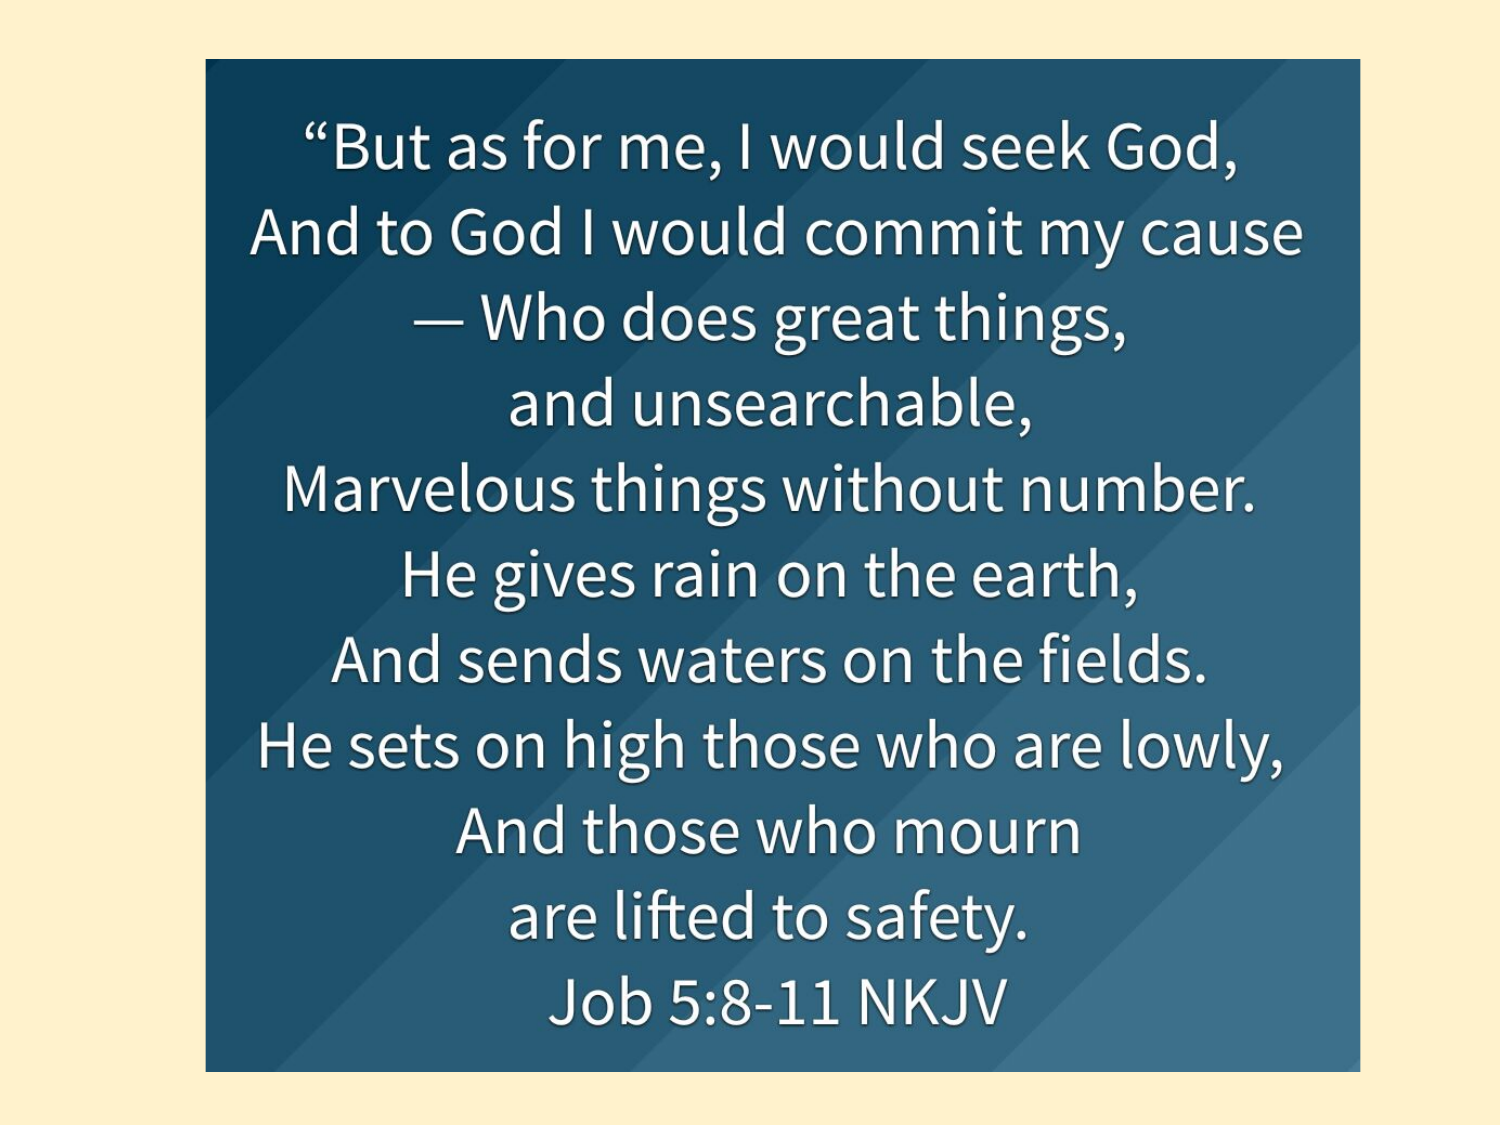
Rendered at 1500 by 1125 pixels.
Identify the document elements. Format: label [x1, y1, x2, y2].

list [205, 59, 1361, 1072]
